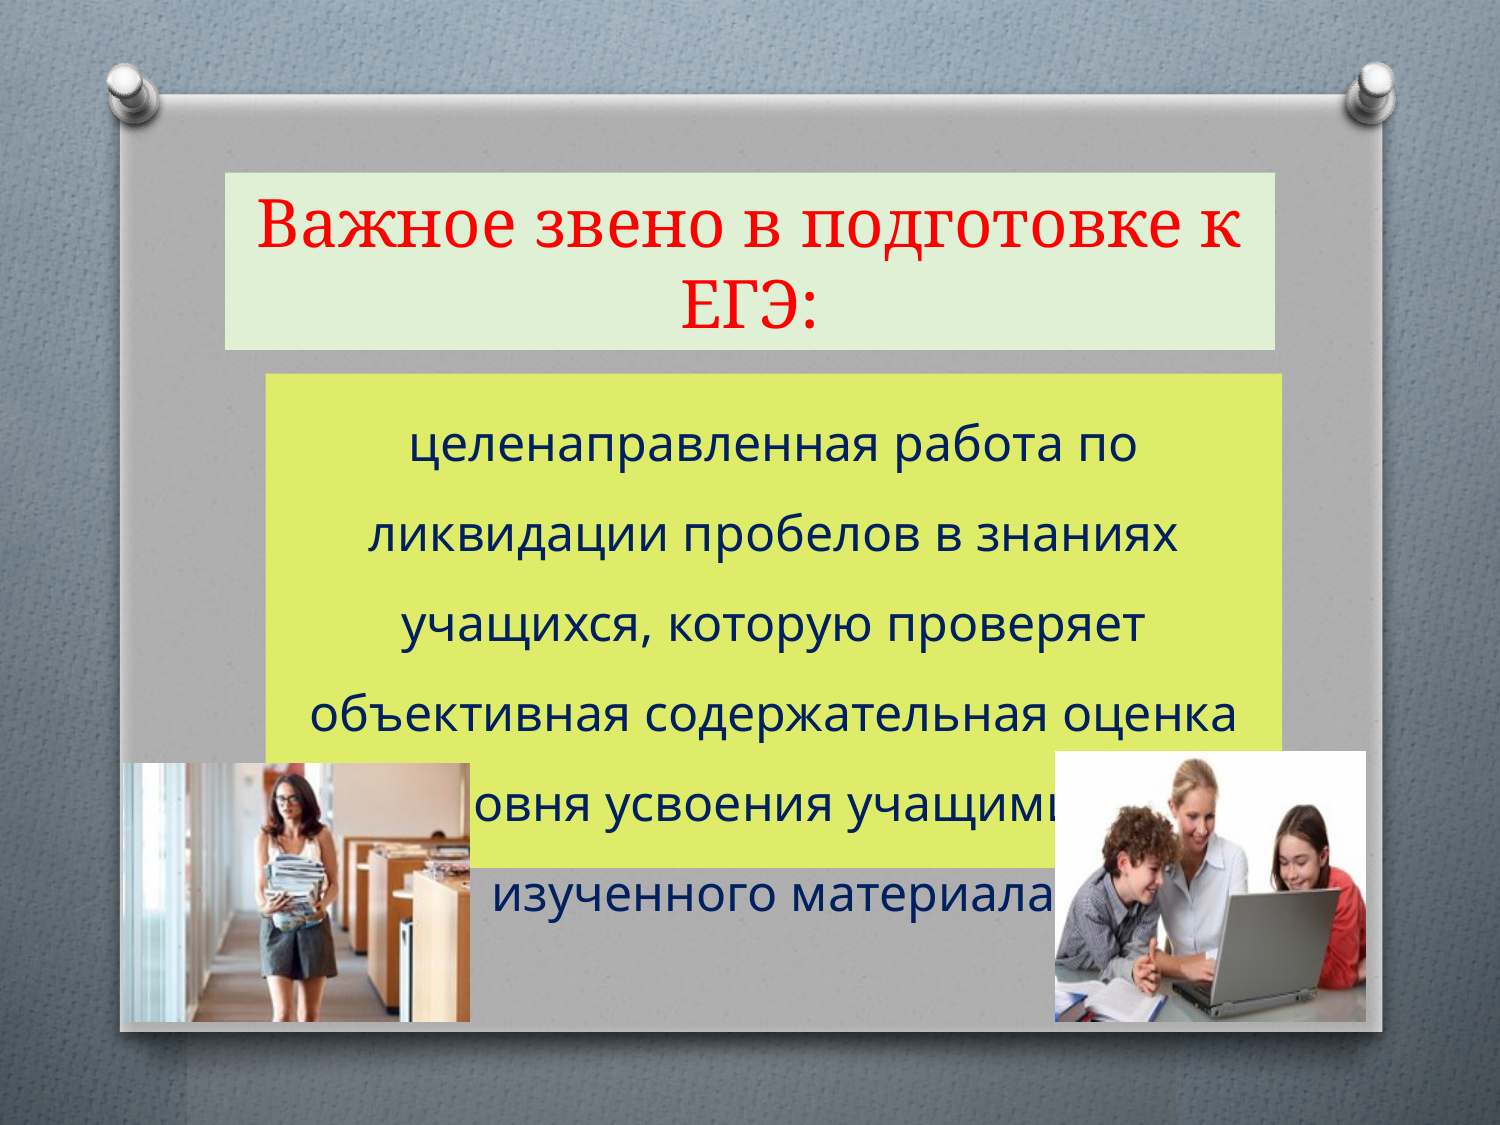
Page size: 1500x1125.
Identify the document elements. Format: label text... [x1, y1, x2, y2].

list целенаправленная работа по ликвидации пробелов в знаниях учащихся, которую проверяет объективная содержательная оценка уровня усвоения учащимися изученного материала [265, 373, 1283, 868]
title Важное звено в подготовке к ЕГЭ: [225, 172, 1275, 350]
picture [75, 29, 198, 153]
picture [1317, 35, 1439, 156]
picture [123, 763, 470, 1022]
picture [1055, 751, 1367, 1022]
